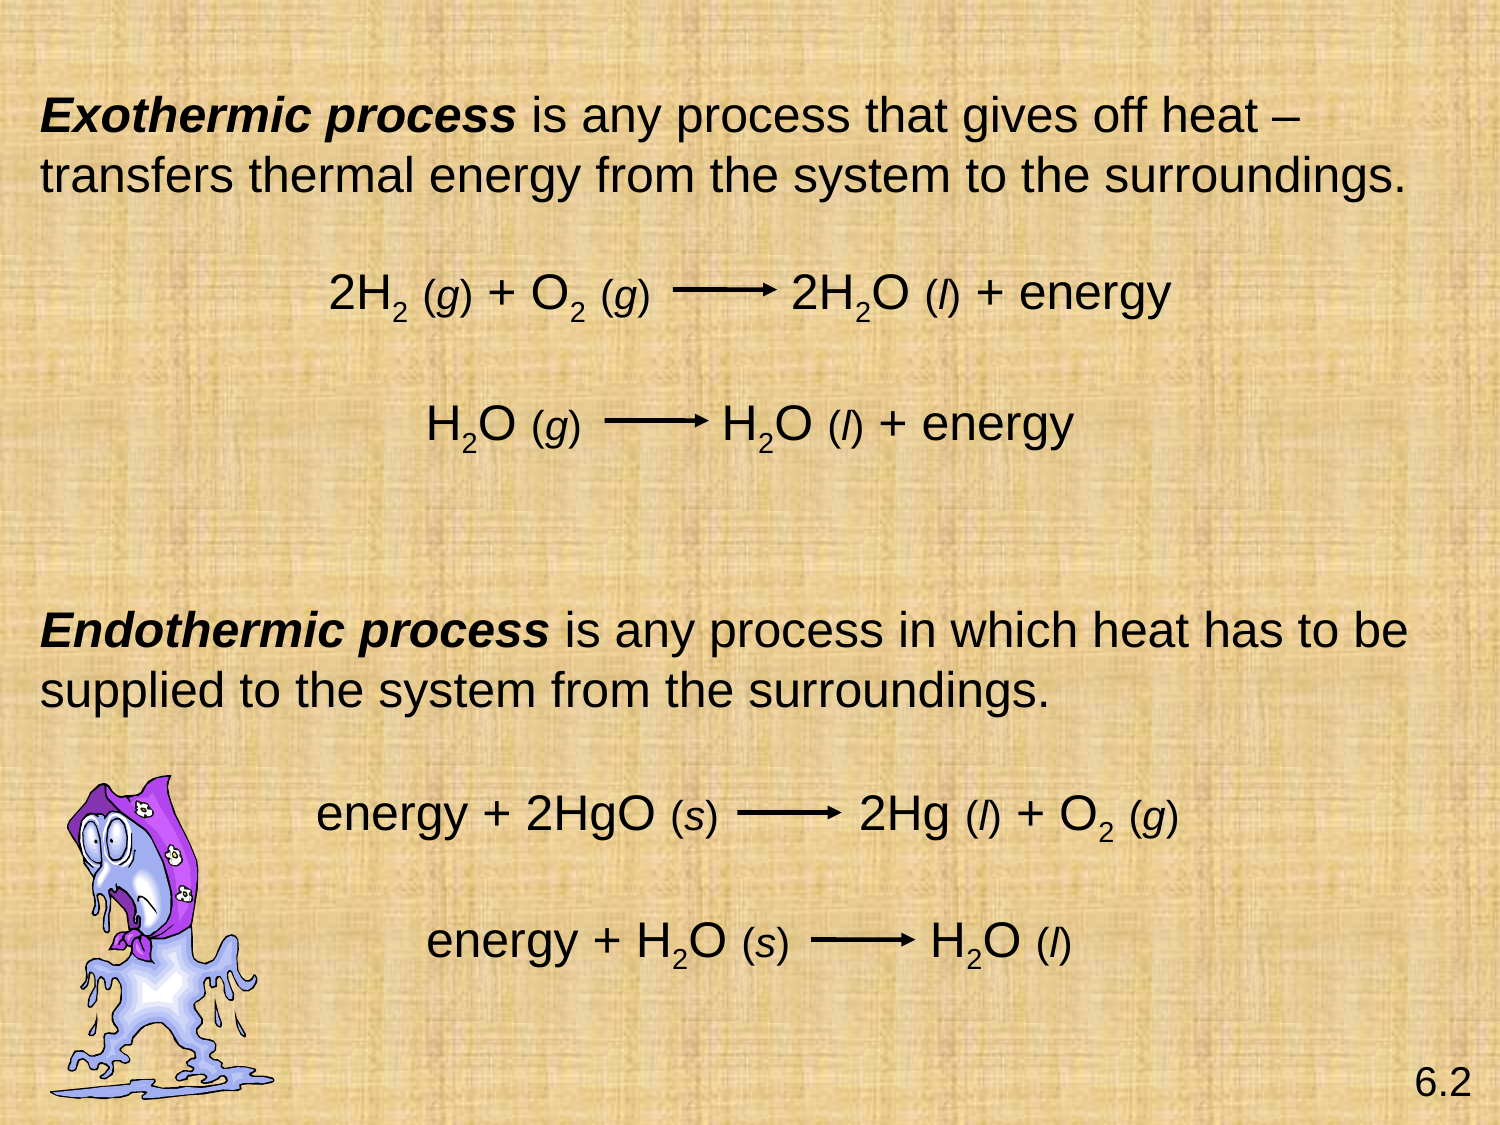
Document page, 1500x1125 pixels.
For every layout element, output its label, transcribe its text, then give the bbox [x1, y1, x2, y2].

text_box Endothermic process is any process in which heat has to be supplied to the system from the surroundings. [24, 590, 1475, 725]
text_box 6.2 [1399, 1047, 1488, 1113]
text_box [301, 772, 1195, 849]
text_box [311, 252, 1189, 328]
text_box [409, 383, 1091, 459]
picture [0, 0, 1500, 1125]
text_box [49, 774, 1089, 1101]
text_box Exothermic process is any process that gives off heat – transfers thermal energy from the system to the surroundings. [24, 74, 1475, 210]
